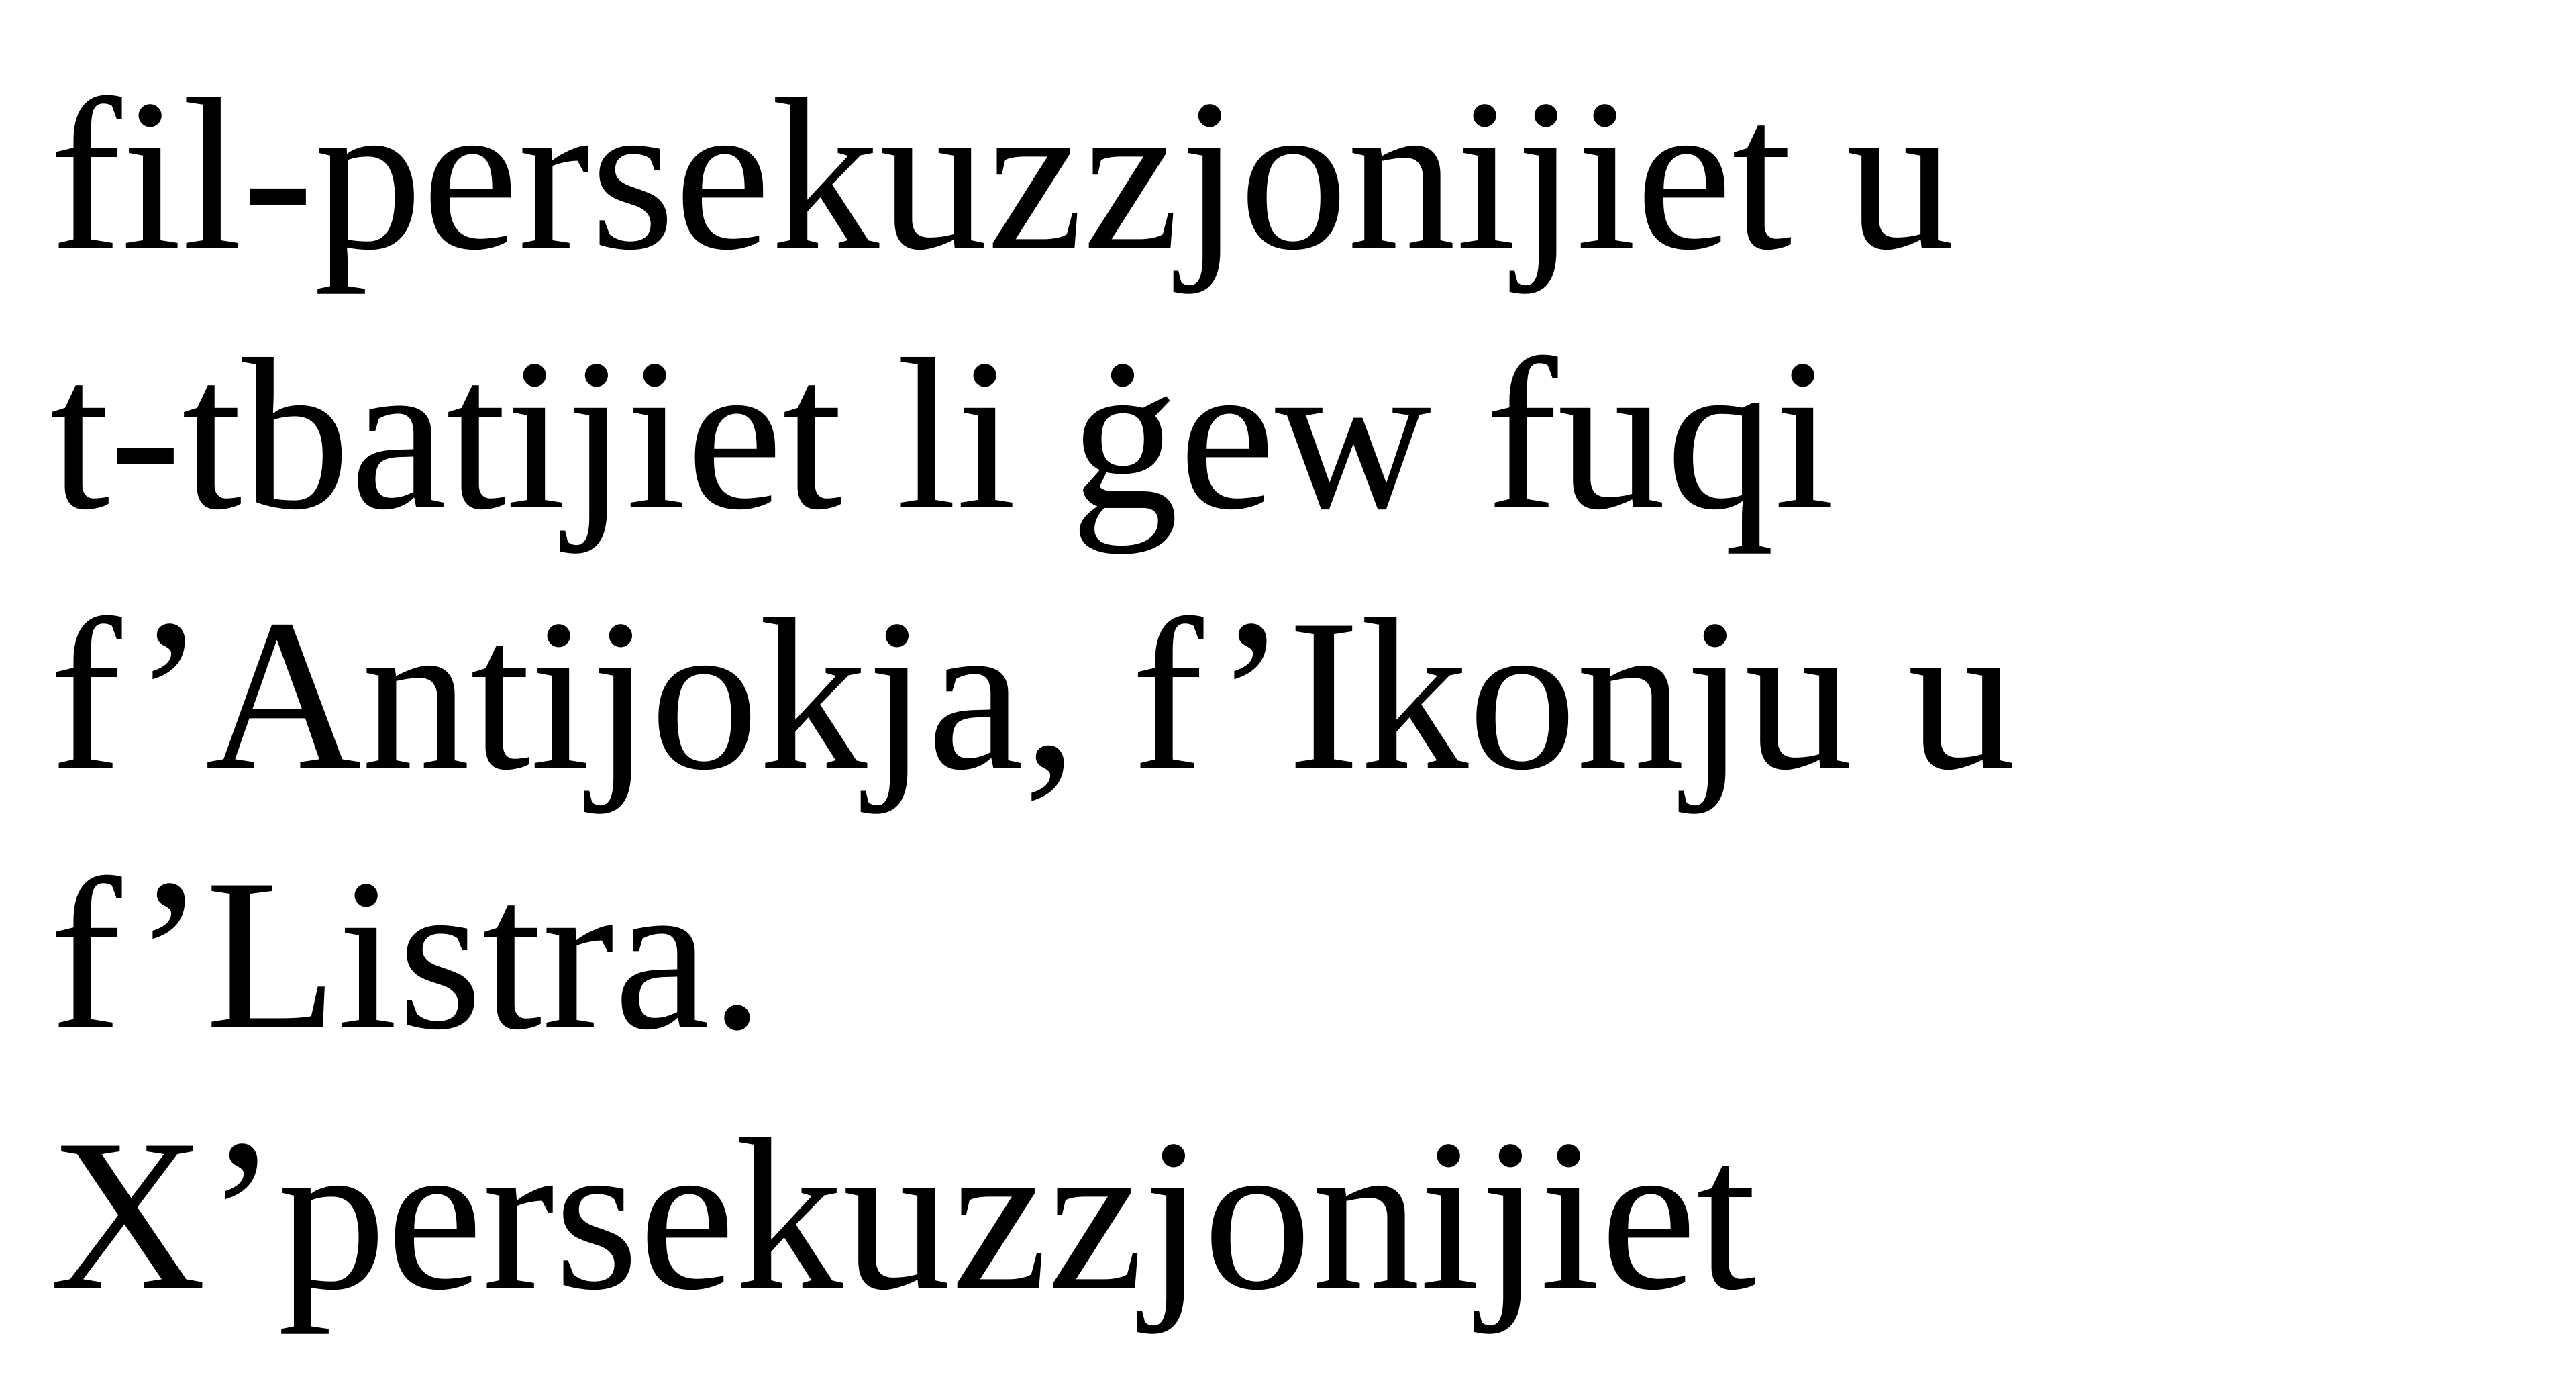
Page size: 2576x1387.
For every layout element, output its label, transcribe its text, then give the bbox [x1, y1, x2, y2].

text_box fil-persekuzzjonijiet u t-tbatijiet li ġew fuqi f’Antijokja, f’Ikonju u f’Listra. X’persekuzzjonijiet [28, 19, 2540, 1343]
